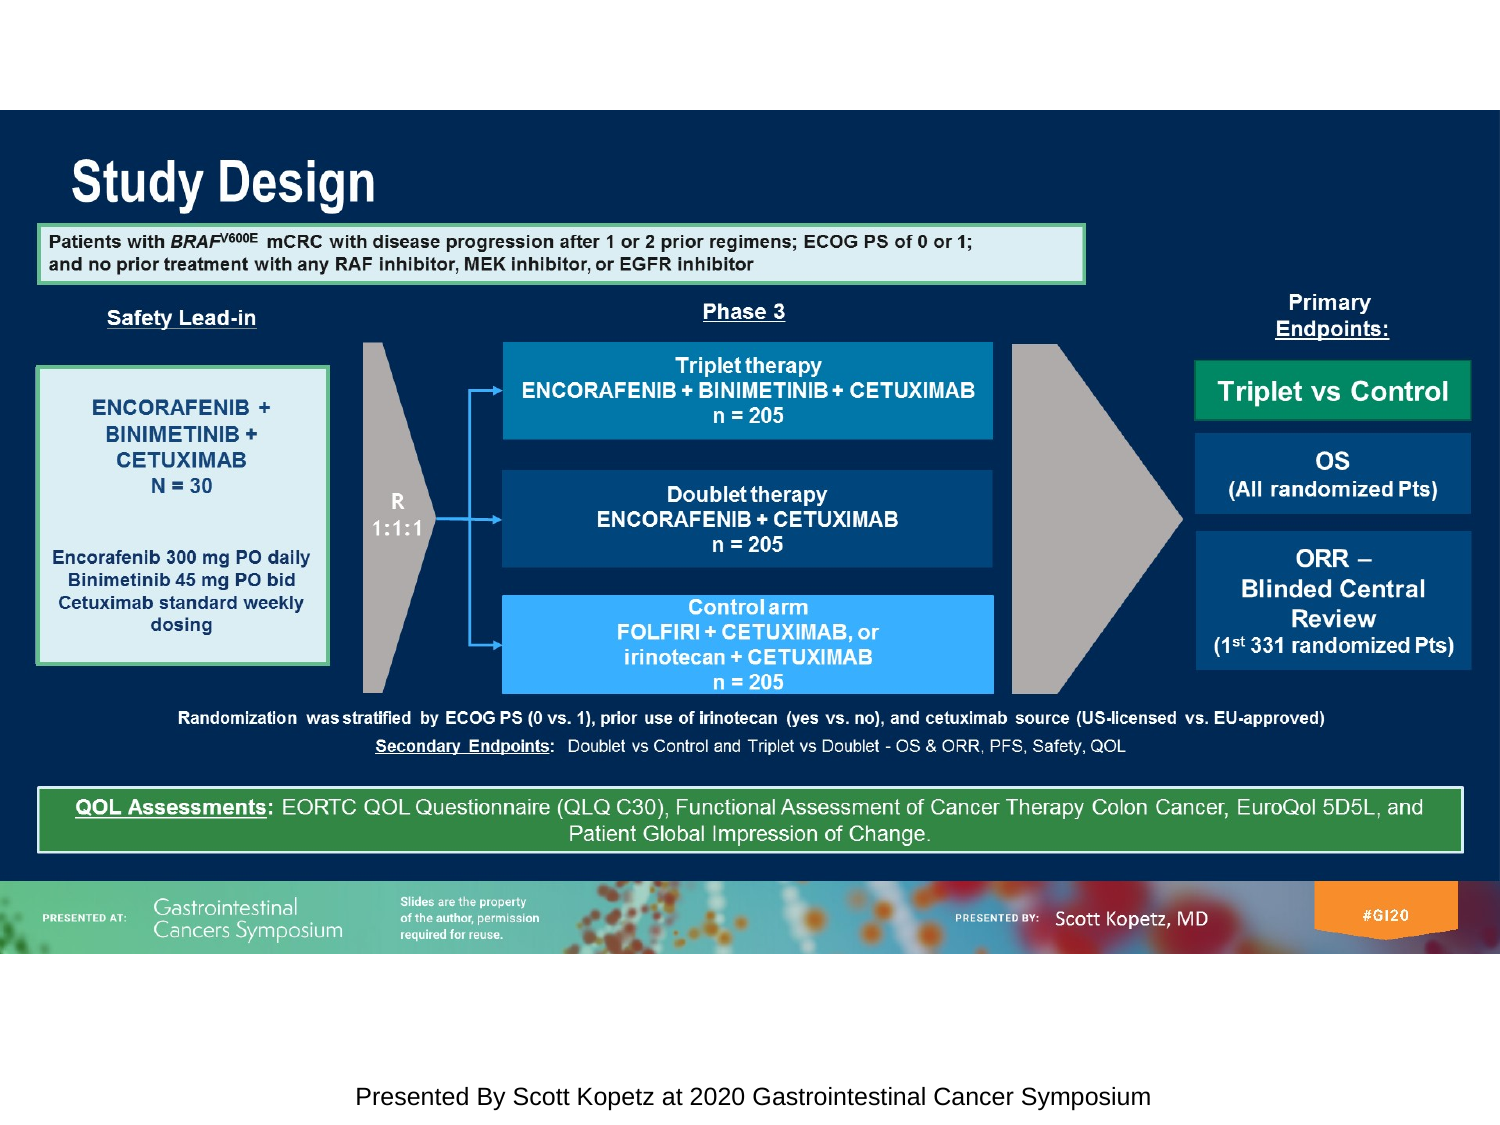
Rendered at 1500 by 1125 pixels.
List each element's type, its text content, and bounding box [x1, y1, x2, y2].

text_box Presented By Scott Kopetz at 2020 Gastrointestinal Cancer Symposium [29, 1062, 1480, 1125]
picture [0, 109, 1500, 955]
